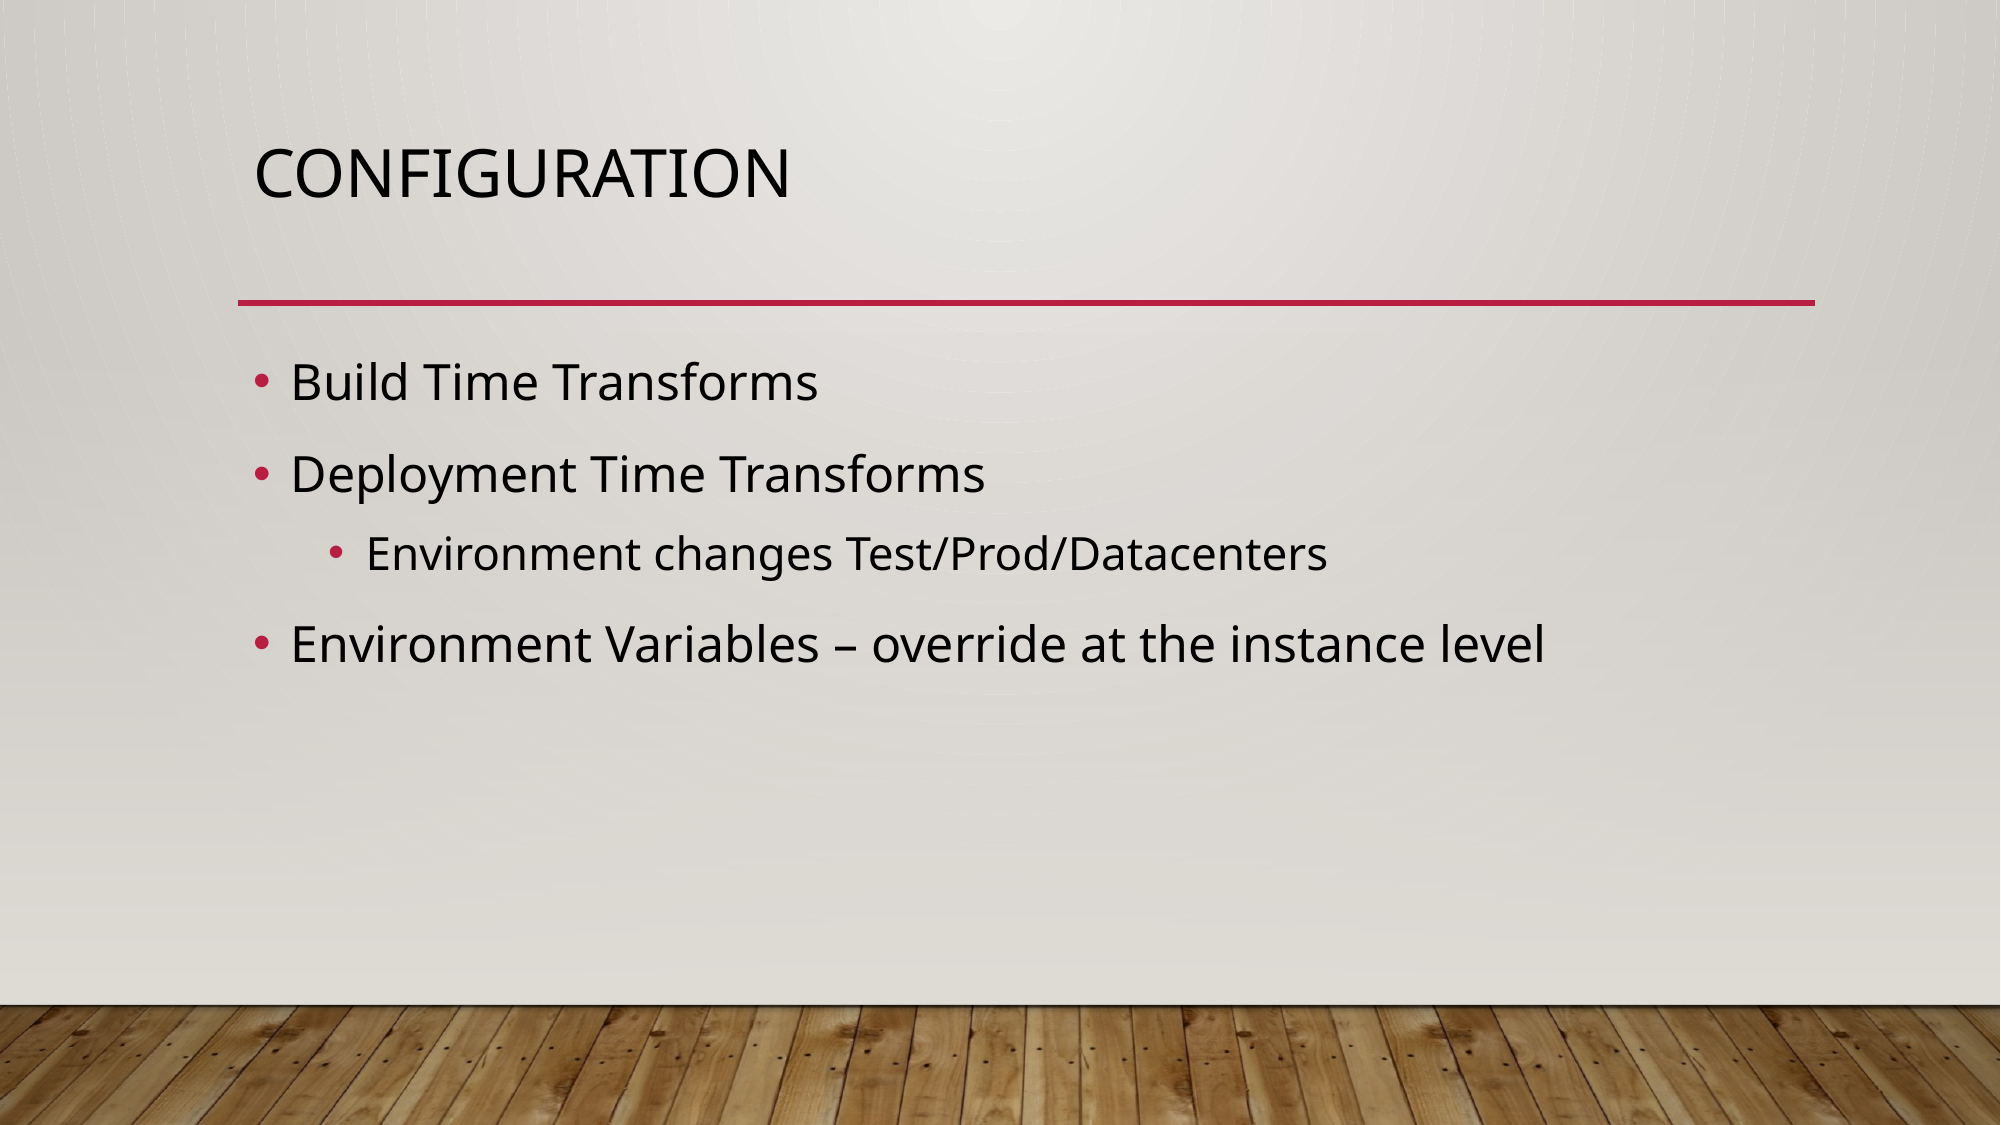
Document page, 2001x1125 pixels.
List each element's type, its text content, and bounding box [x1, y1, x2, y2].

list Build Time Transforms Deployment Time Transforms Environment changes Test/Prod/Datacenters Environment Variables – override at the instance level [238, 330, 1814, 897]
title Configuration [238, 131, 1814, 305]
picture [0, 1005, 2000, 1125]
